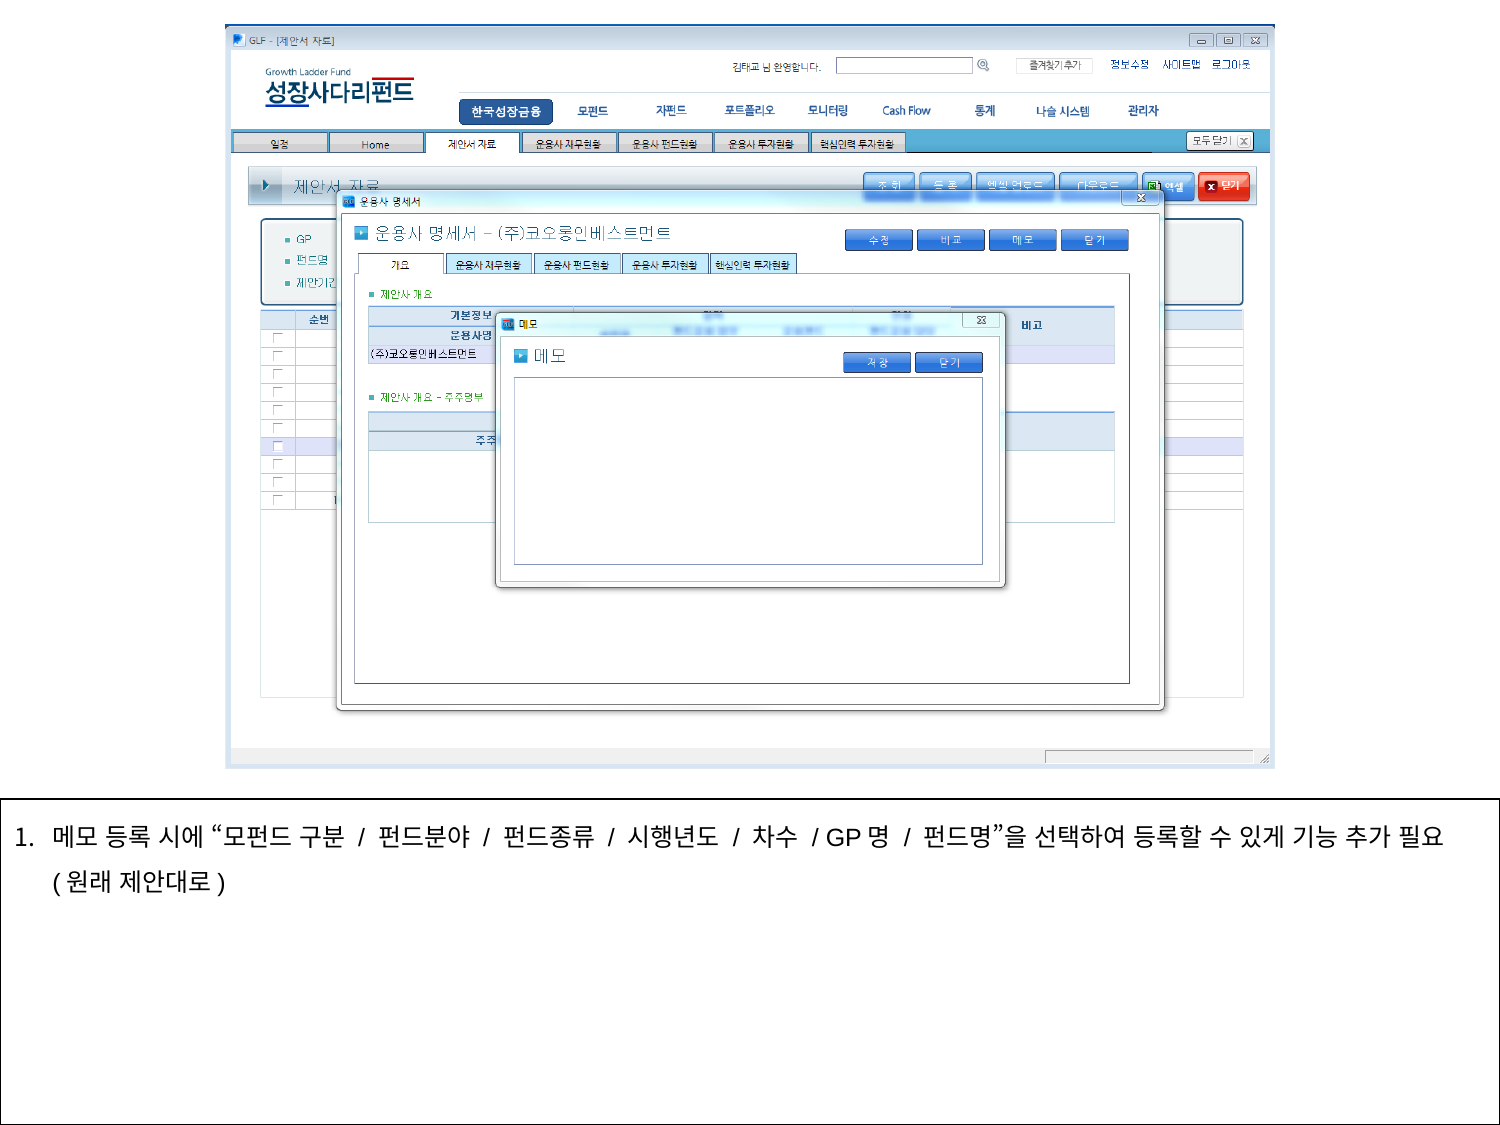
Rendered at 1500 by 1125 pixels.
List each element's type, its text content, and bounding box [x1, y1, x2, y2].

picture [225, 24, 1275, 769]
text_box 메모 등록 시에 “모펀드 구분 / 펀드분야 / 펀드종류 / 시행년도 / 차수 / GP명 / 펀드명”을 선택하여 등록할 수 있게 기능 추가 필요 (원래 제안대로) [0, 798, 1500, 1125]
